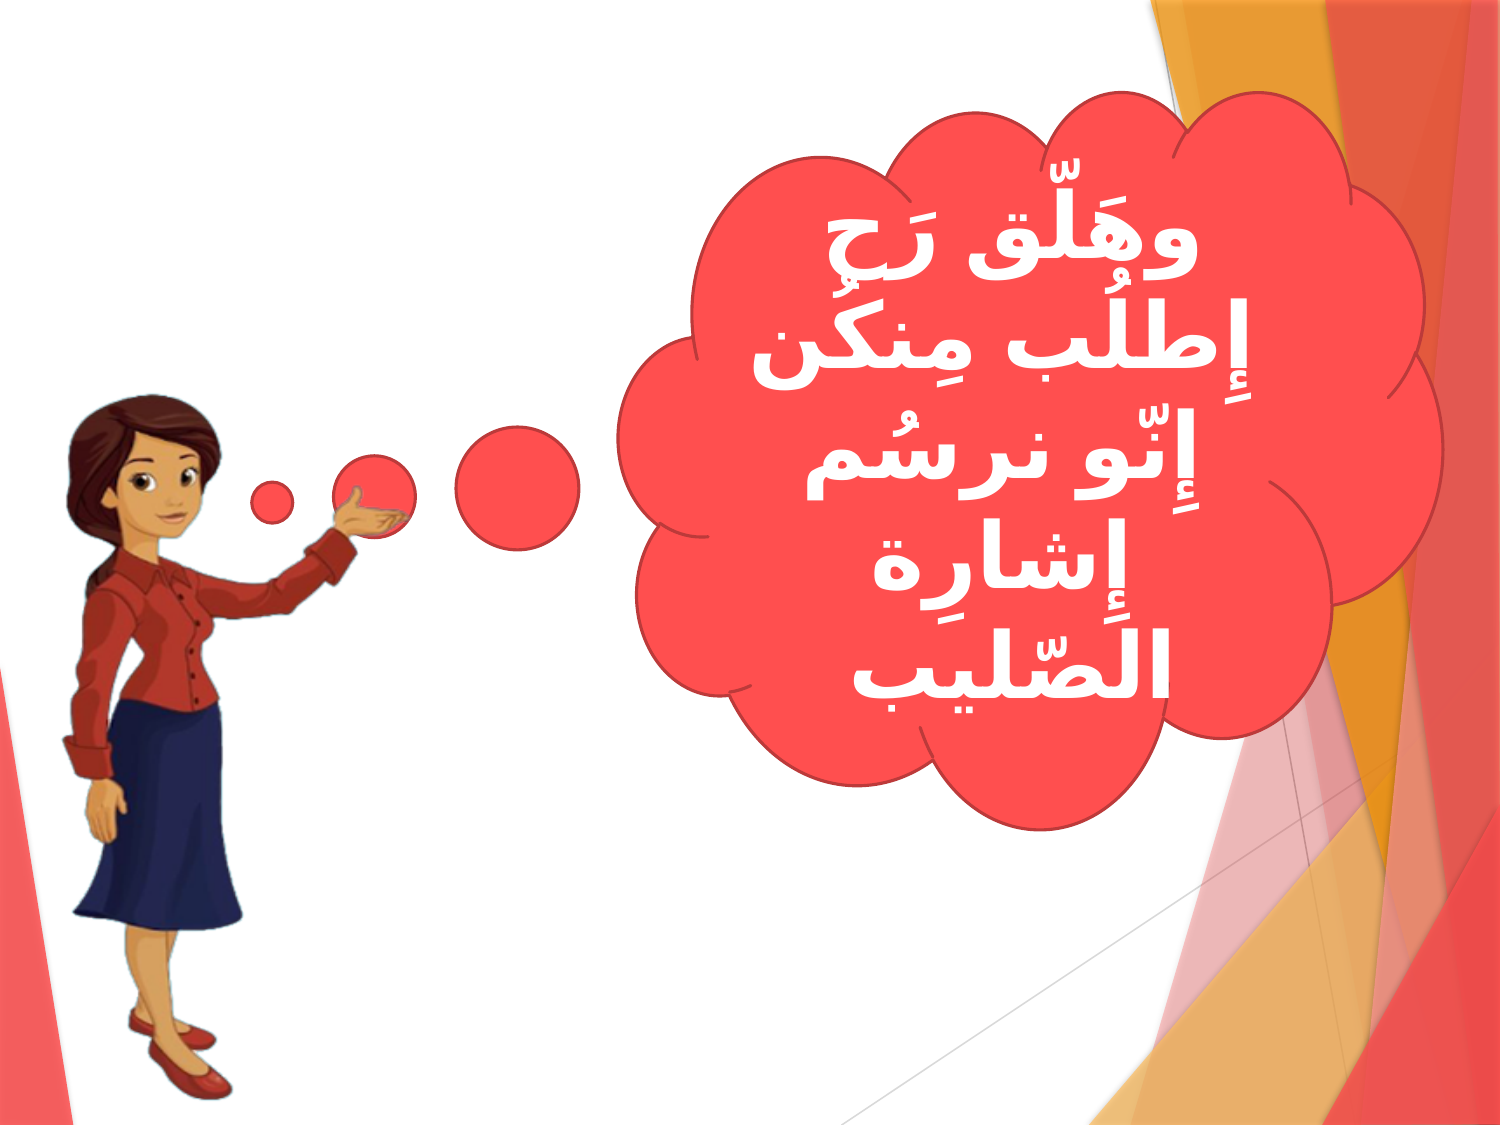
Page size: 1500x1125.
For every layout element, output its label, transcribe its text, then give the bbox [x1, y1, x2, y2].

text_box وهَلّق رَح إِطلُب مِنكُن إِنّو نرسُم إِشارِة الصّليب [616, 90, 1445, 832]
picture [0, 349, 471, 1125]
text_box وهَلّق رَح إِطلُب مِنكُن إِنّو نرسُم إِشارِة الصّليب [477, 425, 581, 552]
